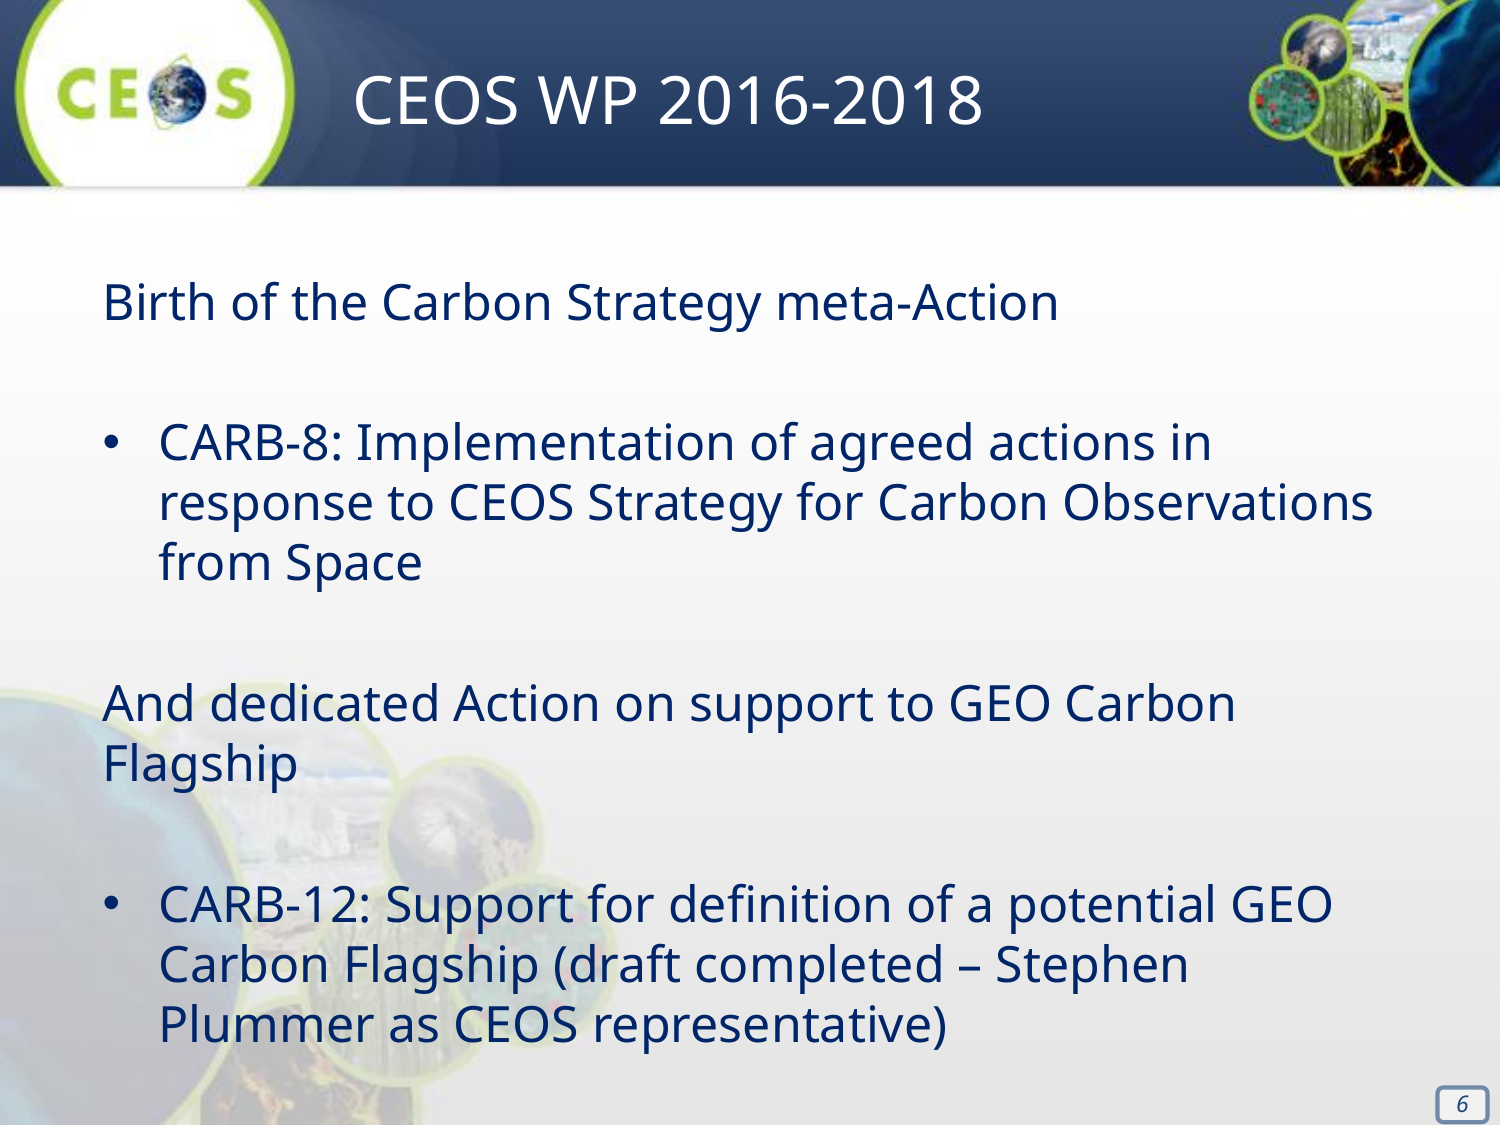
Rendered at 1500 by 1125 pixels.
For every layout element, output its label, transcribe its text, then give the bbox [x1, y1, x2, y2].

list CEOS WP 2016-2018 [337, 50, 1150, 138]
picture [0, 0, 1500, 1125]
list Birth of the Carbon Strategy meta-Action CARB-8: Implementation of agreed actions in response to CEOS Strategy for Carbon Observations from Space And dedicated Action on support to GEO Carbon Flagship CARB-12: Support for definition of a potential GEO Carbon Flagship (draft completed – Stephen Plummer as CEOS representative) [87, 262, 1425, 1038]
slide_number ‹#› [1435, 1085, 1490, 1125]
